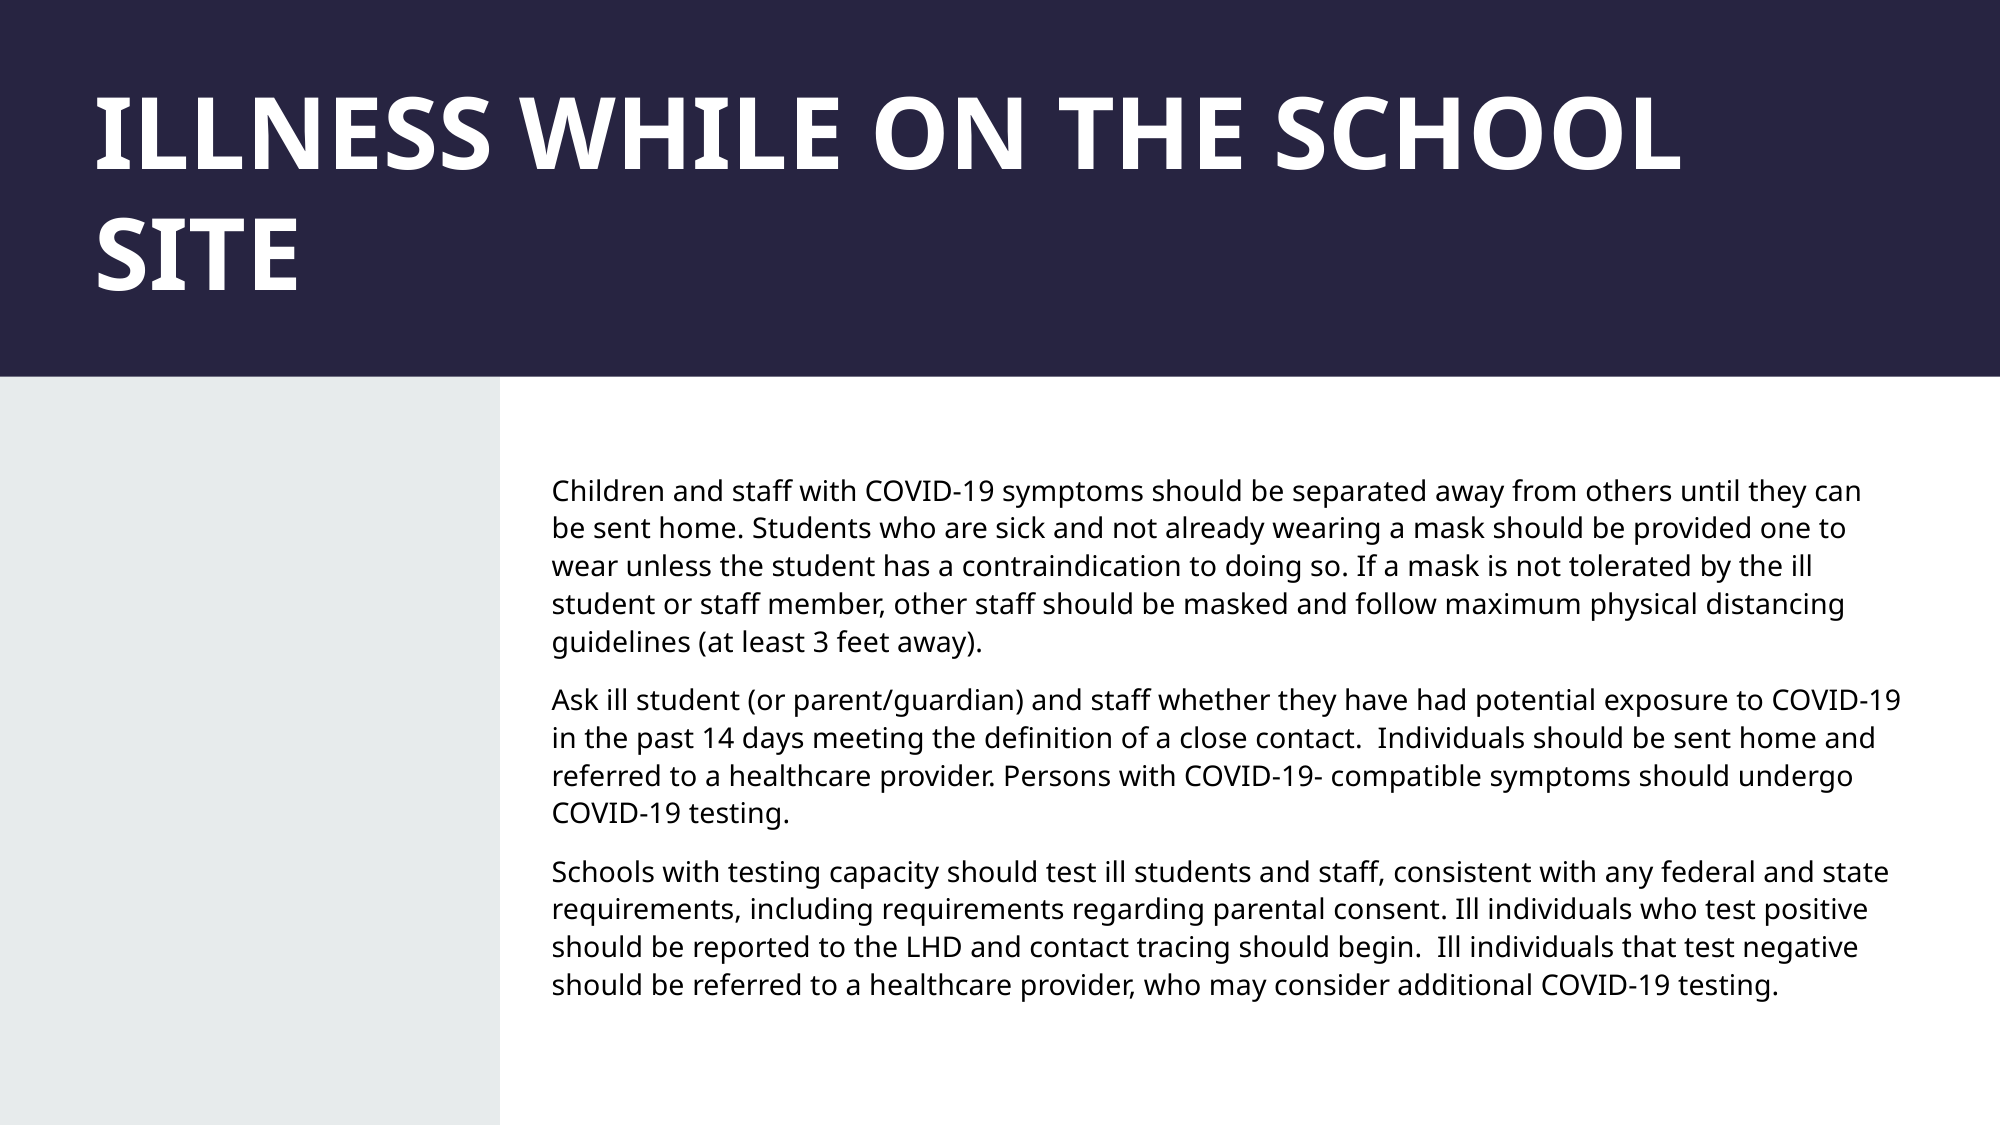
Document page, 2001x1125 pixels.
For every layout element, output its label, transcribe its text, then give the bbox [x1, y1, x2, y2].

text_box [0, 376, 500, 1125]
list Children and staff with COVID-19 symptoms should be separated away from others until they can be sent home. Students who are sick and not already wearing a mask should be provided one to wear unless the student has a contraindication to doing so. If a mask is not tolerated by the ill student or staff member, other staff should be masked and follow maximum physical distancing guidelines (at least 3 feet away). Ask ill student (or parent/guardian) and staff whether they have had potential exposure to COVID-19 in the past 14 days meeting the definition of a close contact. Individuals should be sent home and referred to a healthcare provider. Persons with COVID-19- compatible symptoms should undergo COVID-19 testing. Schools with testing capacity should test ill students and staff, consistent with any federal and state requirements, including requirements regarding parental consent. Ill individuals who test positive should be reported to the LHD and contact tracing should begin. Ill individuals that test negative should be referred to a healthcare provider, who may consider additional COVID-19 testing. [536, 457, 1922, 1014]
title ILLNESS WHILE ON THE SCHOOL SITE [79, 59, 1863, 318]
text_box [500, 378, 2000, 1125]
text_box [0, 0, 2000, 378]
